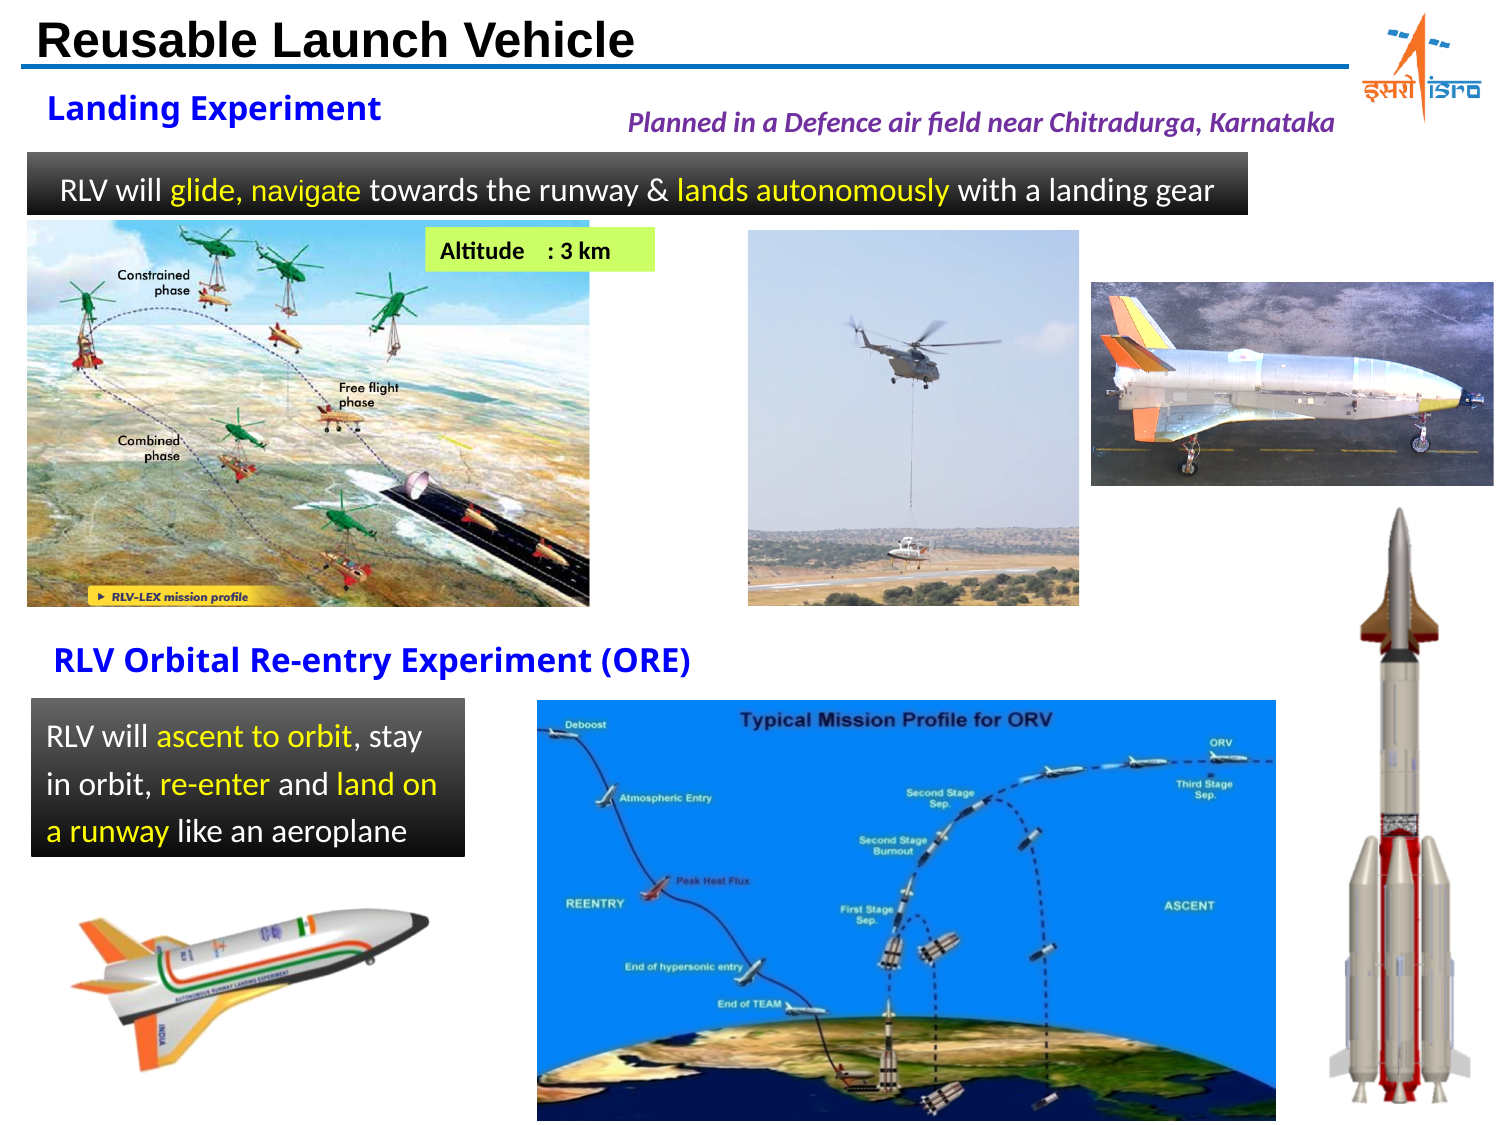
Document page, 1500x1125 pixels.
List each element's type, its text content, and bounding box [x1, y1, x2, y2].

picture [27, 220, 590, 607]
text_box Landing Experiment [26, 81, 416, 133]
text_box RLV will glide, navigate towards the runway & lands autonomously with a landing gear [27, 152, 1248, 215]
text_box RLV will ascent to orbit, stay in orbit, re-enter and land on a runway like an aeroplane [31, 698, 465, 857]
picture [1284, 493, 1500, 1125]
text_box RLV Orbital Re-entry Experiment (ORE) [5, 633, 753, 685]
picture [61, 890, 446, 1082]
picture [537, 700, 1276, 1121]
text_box Planned in a Defence air field near Chitradurga, Karnataka [613, 95, 1364, 146]
text_box Reusable Launch Vehicle [21, 0, 1421, 88]
picture [747, 230, 1080, 606]
picture [1361, 11, 1482, 126]
text_box Altitude : 3 km [590, 227, 655, 272]
picture [1091, 282, 1494, 486]
